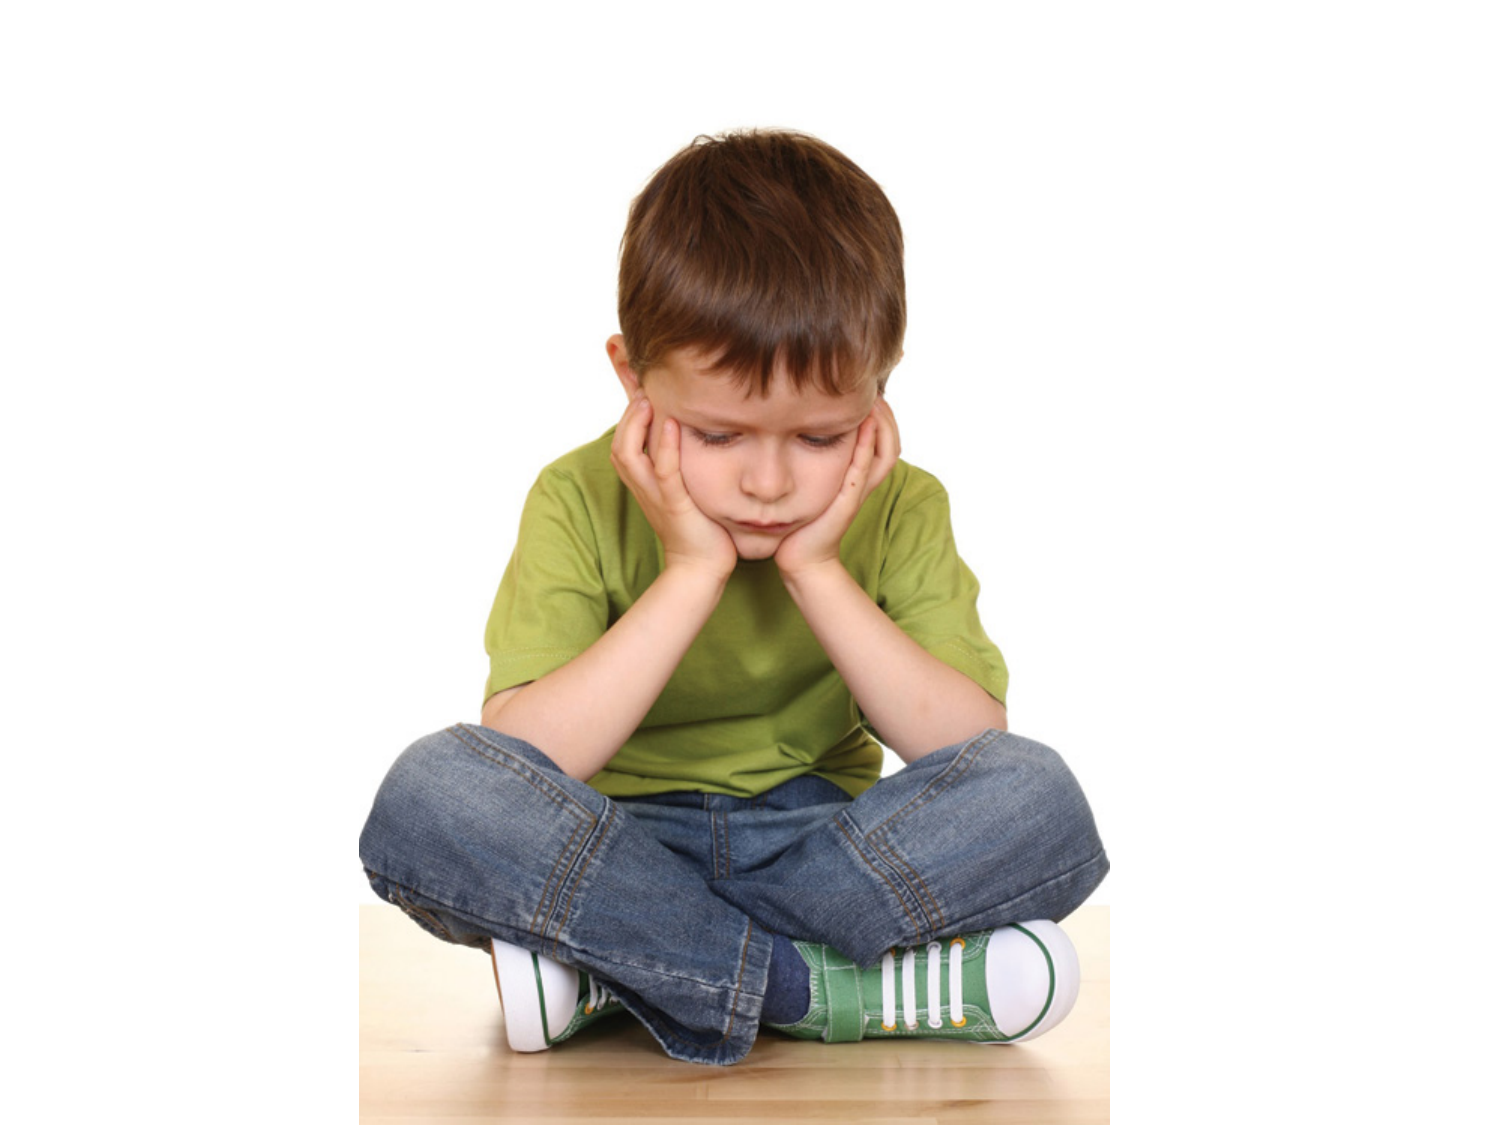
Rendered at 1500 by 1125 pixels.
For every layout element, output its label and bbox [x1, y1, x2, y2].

picture [359, 0, 1110, 1125]
